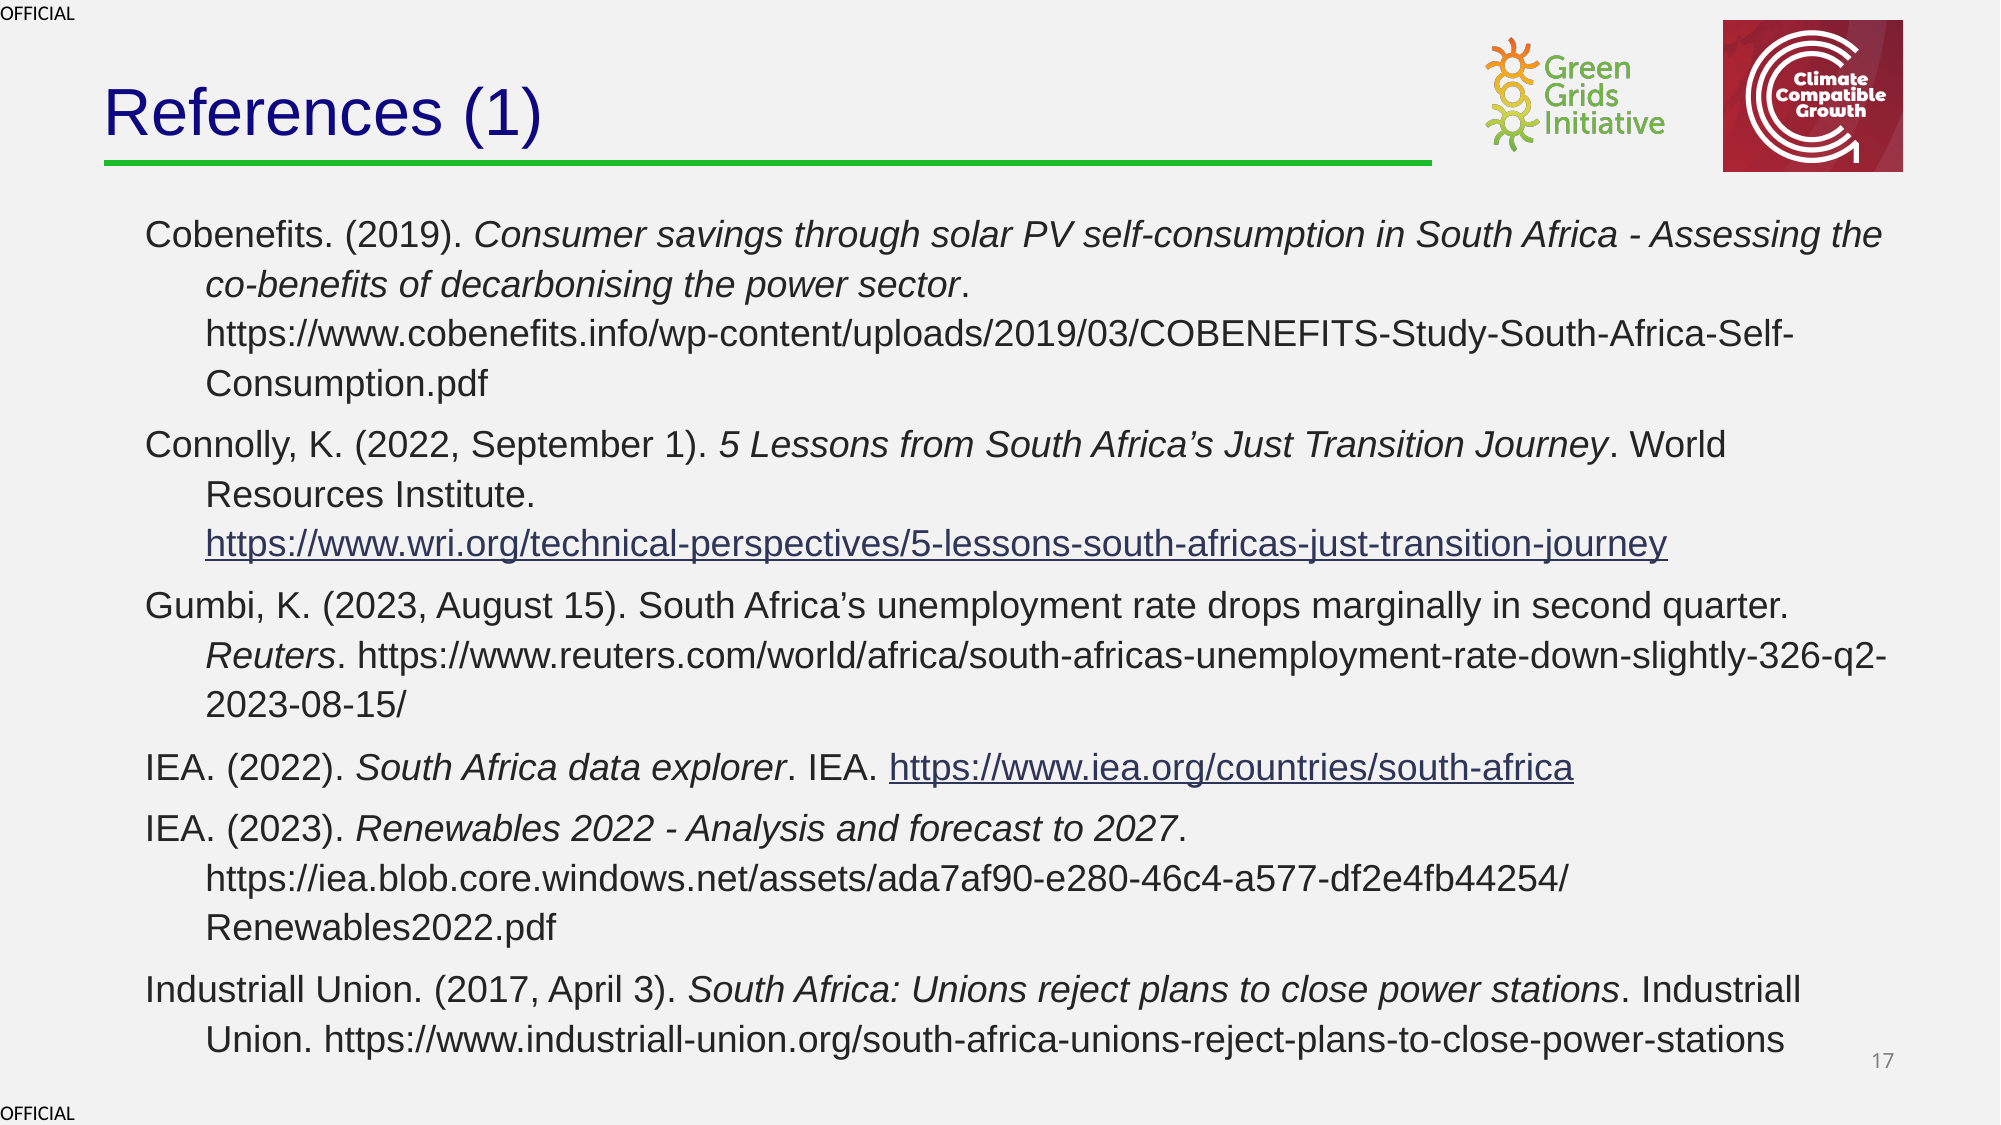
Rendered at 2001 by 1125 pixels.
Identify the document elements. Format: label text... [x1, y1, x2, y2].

list Cobenefits. (2019). Consumer savings through solar PV self-consumption in South Africa - Assessing the co-benefits of decarbonising the power sector. https://www.cobenefits.info/wp-content/uploads/2019/03/COBENEFITS-Study-South-Africa-Self-Consumption.pdf Connolly, K. (2022, September 1). 5 Lessons from South Africa’s Just Transition Journey. World Resources Institute. https://www.wri.org/technical-perspectives/5-lessons-south-africas-just-transition-journey Gumbi, K. (2023, August 15). South Africa’s unemployment rate drops marginally in second quarter. Reuters. https://www.reuters.com/world/africa/south-africas-unemployment-rate-down-slightly-326-q2-2023-08-15/ IEA. (2022). South Africa data explorer. IEA. https://www.iea.org/countries/south-africa IEA. (2023). Renewables 2022 - Analysis and forecast to 2027. https://iea.blob.core.windows.net/assets/ada7af90-e280-46c4-a577-df2e4fb44254/Renewables2022.pdf Industriall Union. (2017, April 3). South Africa: Unions reject plans to close power stations. Industriall Union. https://www.industriall-union.org/south-africa-unions-reject-plans-to-close-power-stations [103, 205, 1897, 1013]
picture [1485, 37, 1666, 156]
picture [1723, 20, 1904, 172]
title References (1) [103, 78, 1433, 151]
